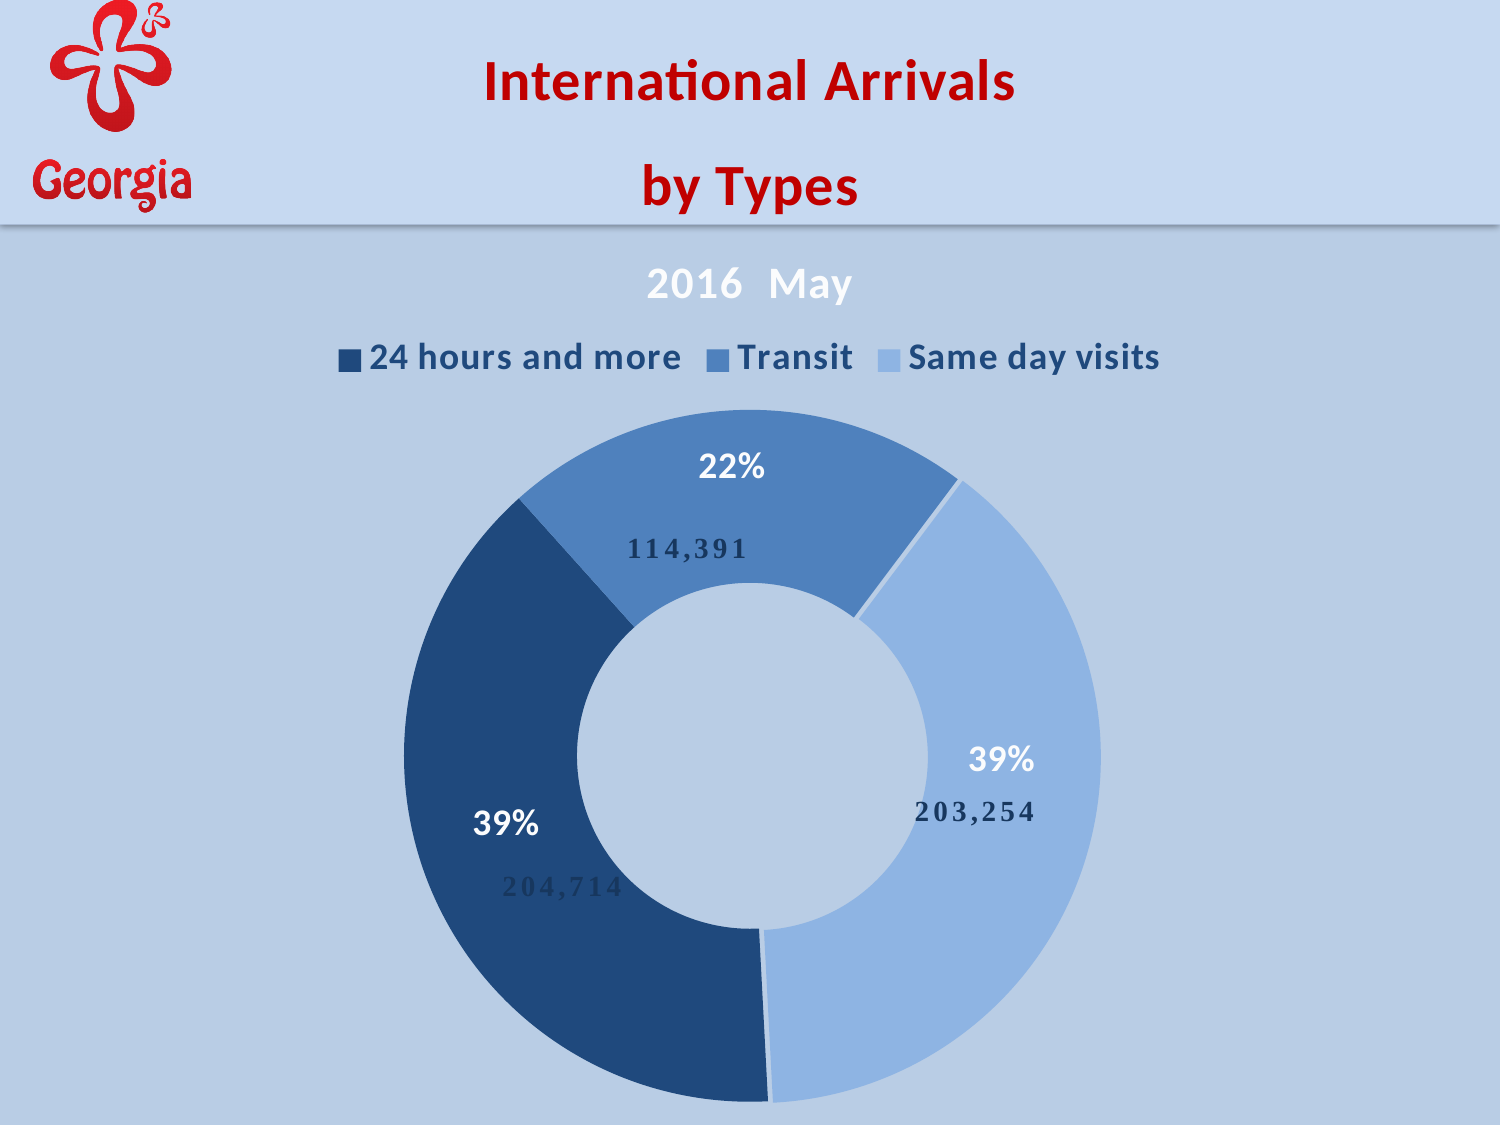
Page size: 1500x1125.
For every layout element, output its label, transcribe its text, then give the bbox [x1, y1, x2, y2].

chart [0, 224, 1500, 1125]
text_box International Arrivals by Types [309, 0, 1500, 224]
picture [0, 0, 308, 226]
